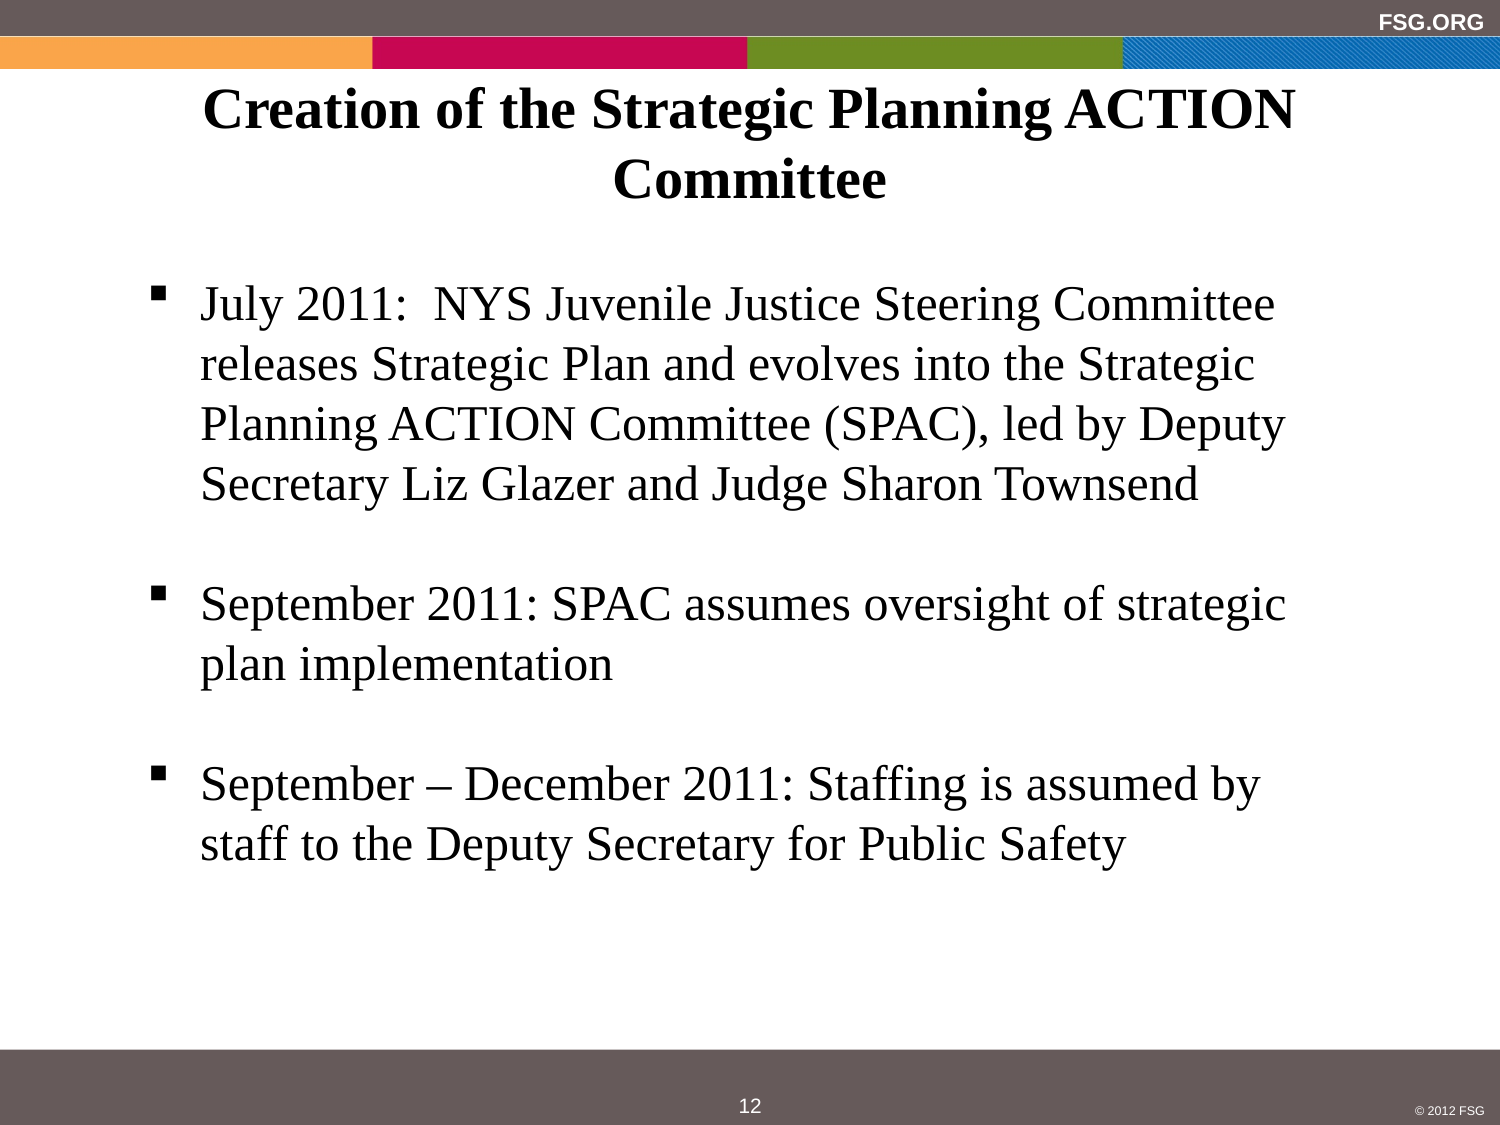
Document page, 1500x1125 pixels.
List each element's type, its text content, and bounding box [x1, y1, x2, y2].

title Creation of the Strategic Planning ACTION Committee [64, 86, 1436, 195]
picture [0, 36, 1500, 69]
list July 2011: NYS Juvenile Justice Steering Committee releases Strategic Plan and evolves into the Strategic Planning ACTION Committee (SPAC), led by Deputy Secretary Liz Glazer and Judge Sharon Townsend September 2011: SPAC assumes oversight of strategic plan implementation September – December 2011: Staffing is assumed by staff to the Deputy Secretary for Public Safety [114, 262, 1340, 1062]
